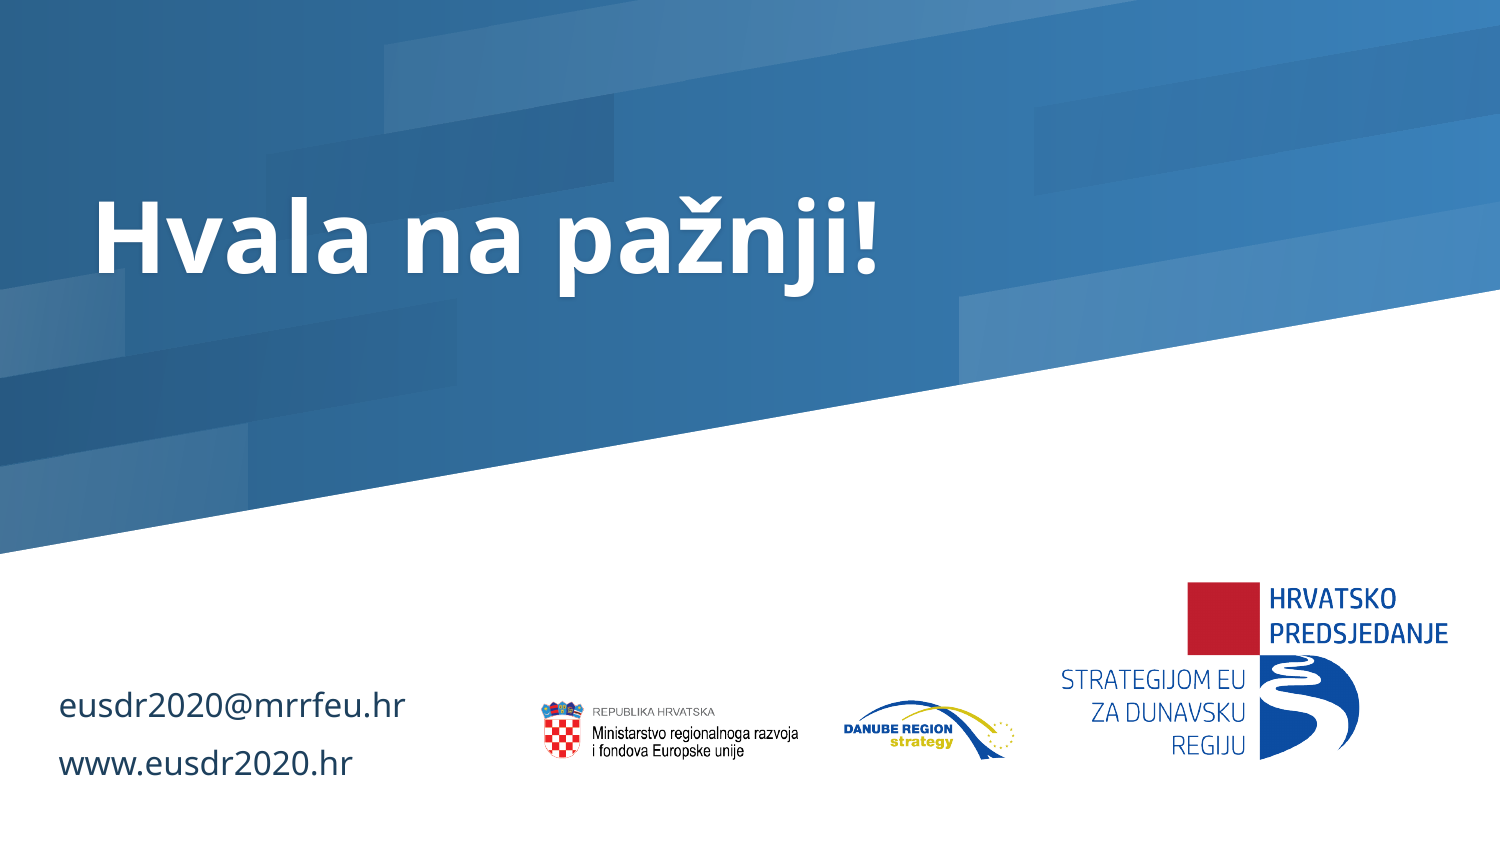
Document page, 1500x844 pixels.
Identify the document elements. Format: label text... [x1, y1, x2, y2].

picture [844, 700, 1015, 760]
title Hvala na pažnji! [90, 224, 889, 294]
picture [540, 700, 798, 760]
picture [1062, 582, 1449, 760]
list eusdr2020@mrrfeu.hr www.eusdr2020.hr [41, 654, 525, 806]
